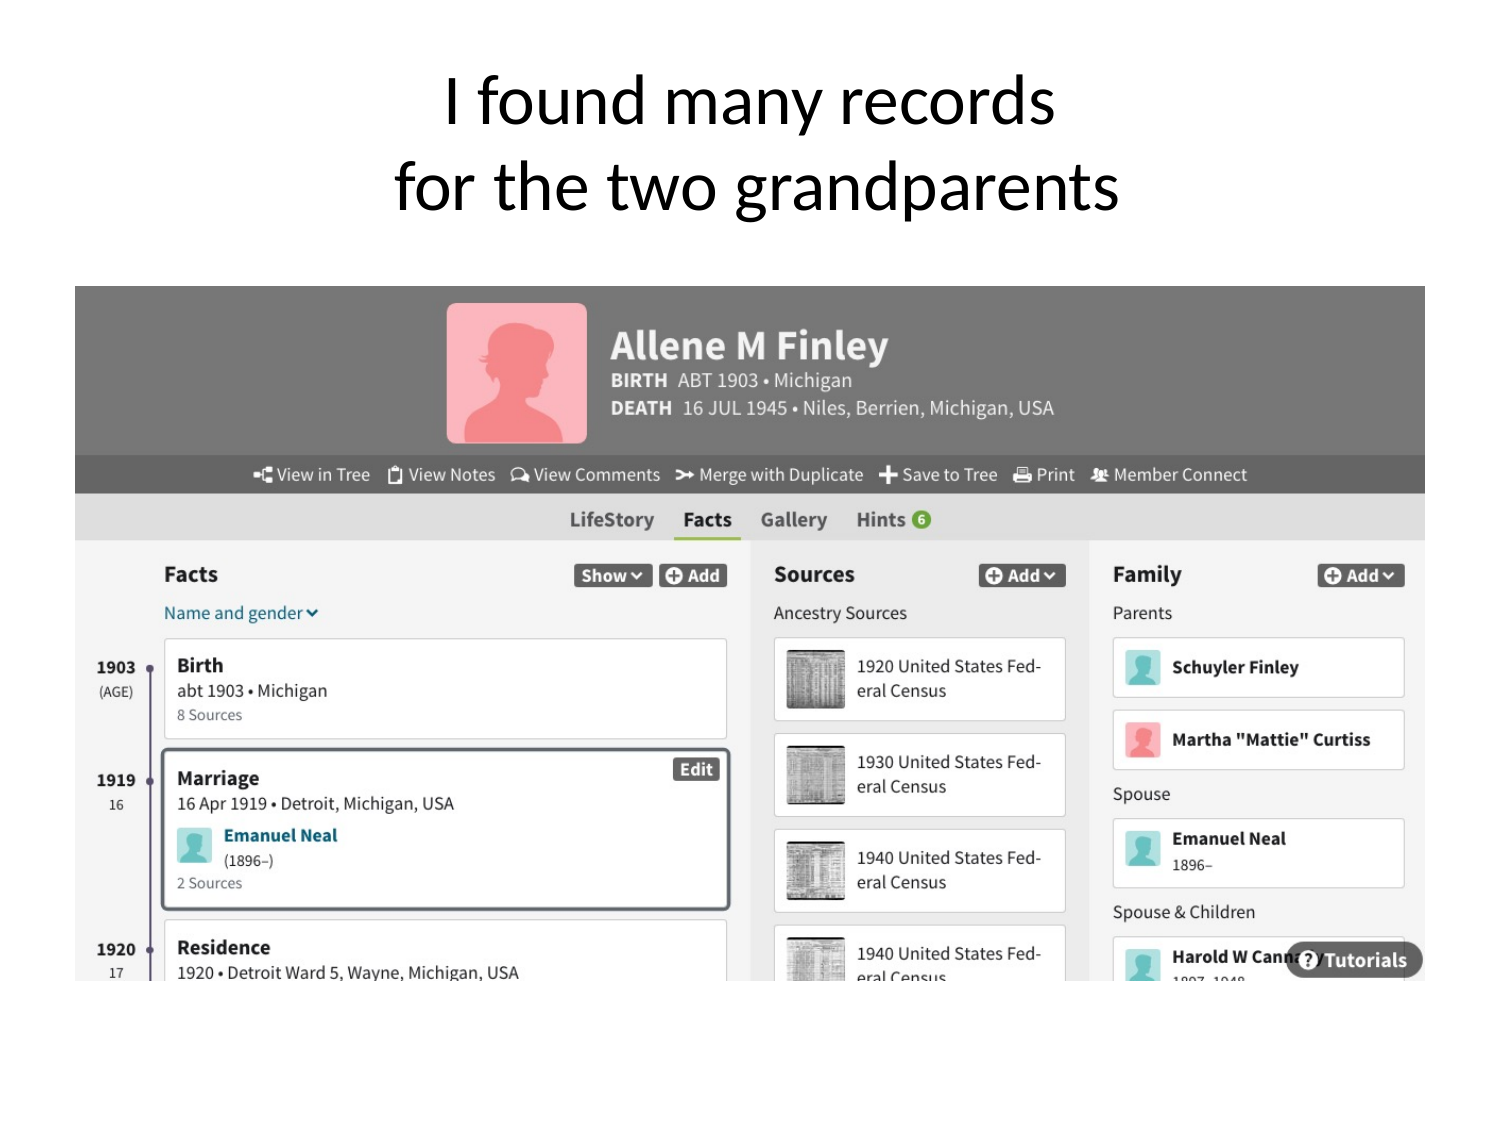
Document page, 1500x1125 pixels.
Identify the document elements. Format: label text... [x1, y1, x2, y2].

title I found many records for the two grandparents [75, 45, 1425, 233]
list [74, 262, 1426, 1006]
